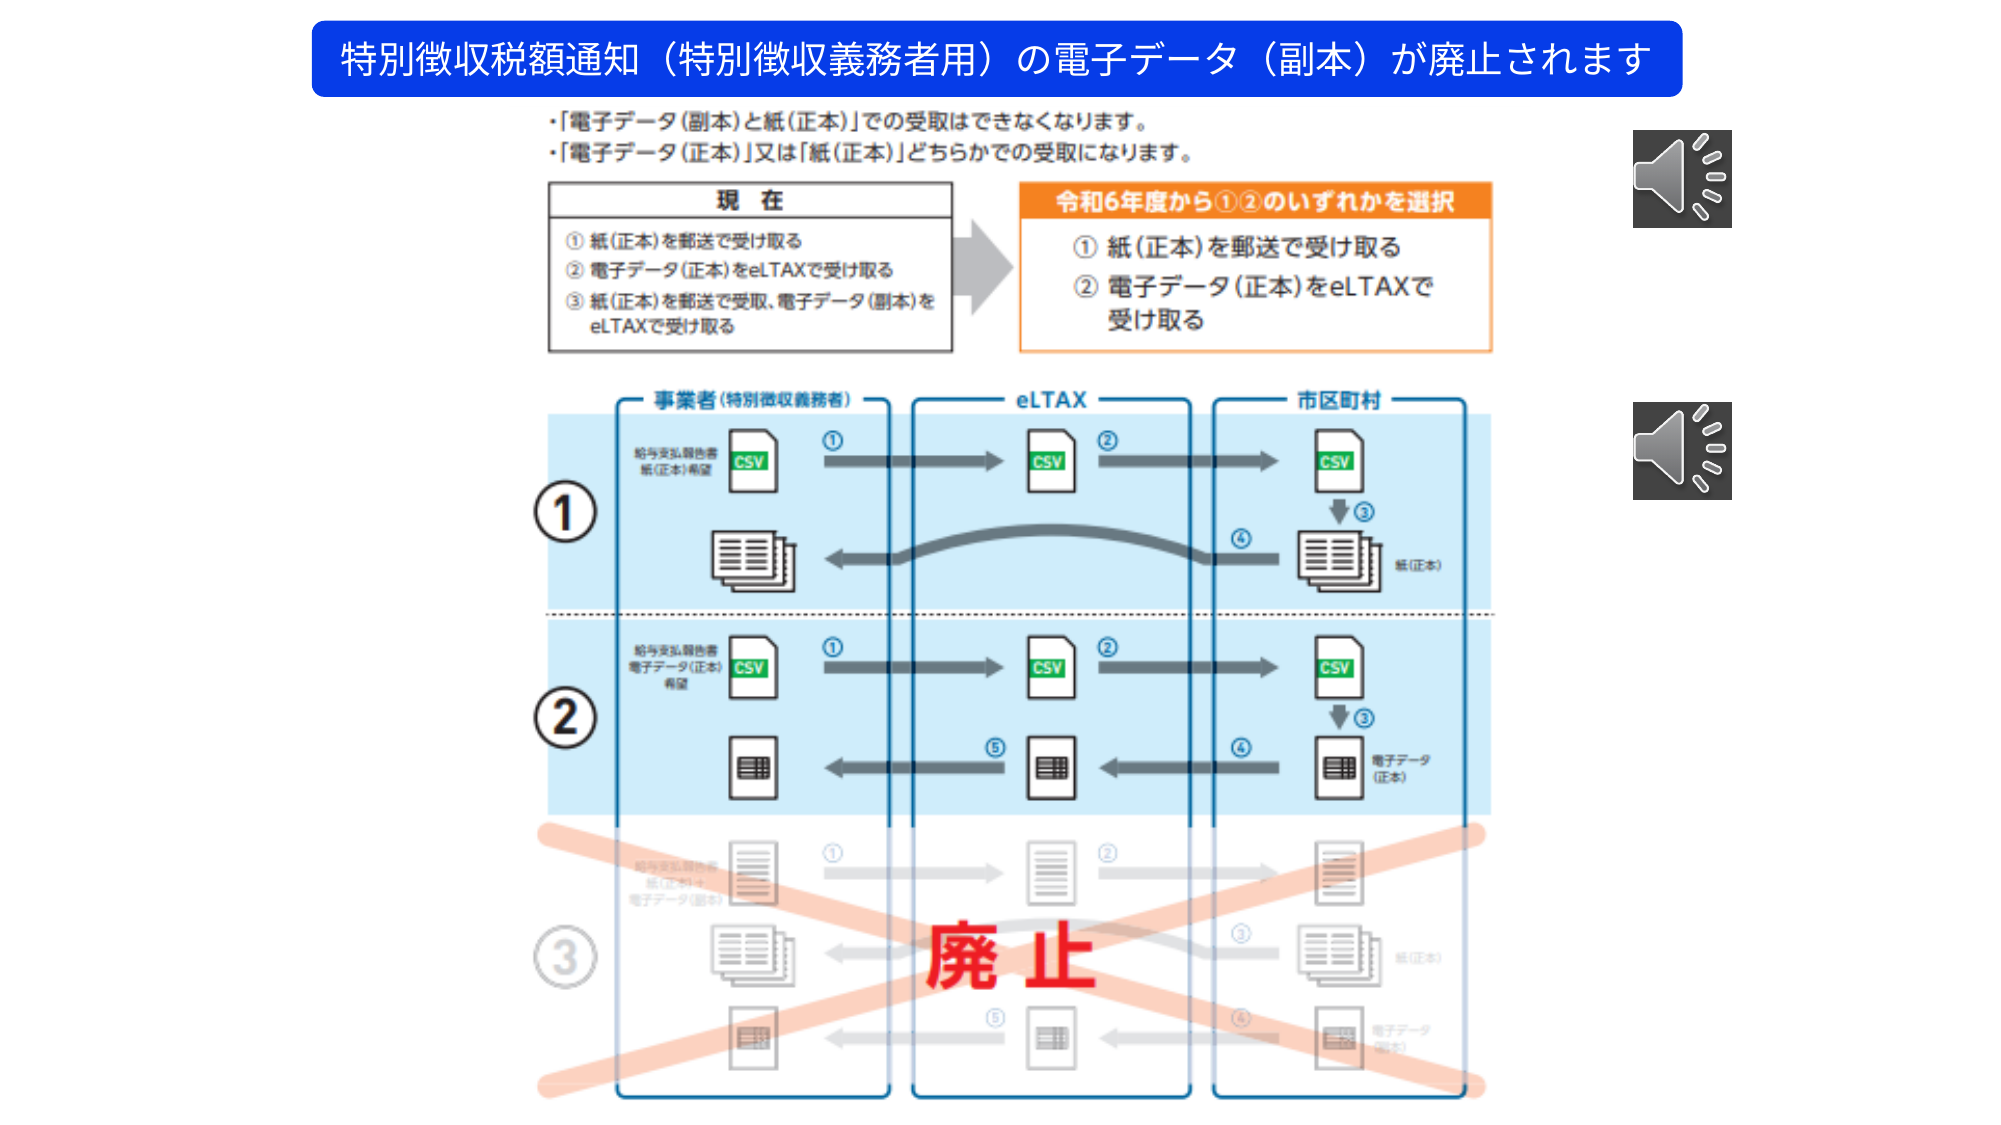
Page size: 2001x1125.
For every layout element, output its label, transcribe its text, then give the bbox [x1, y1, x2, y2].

text_box 特別徴収税額通知（特別徴収義務者用）の電子データ（副本）が廃止されます [309, 18, 1685, 100]
picture [1632, 129, 1733, 230]
picture [509, 105, 1531, 1125]
picture [1632, 400, 1733, 502]
